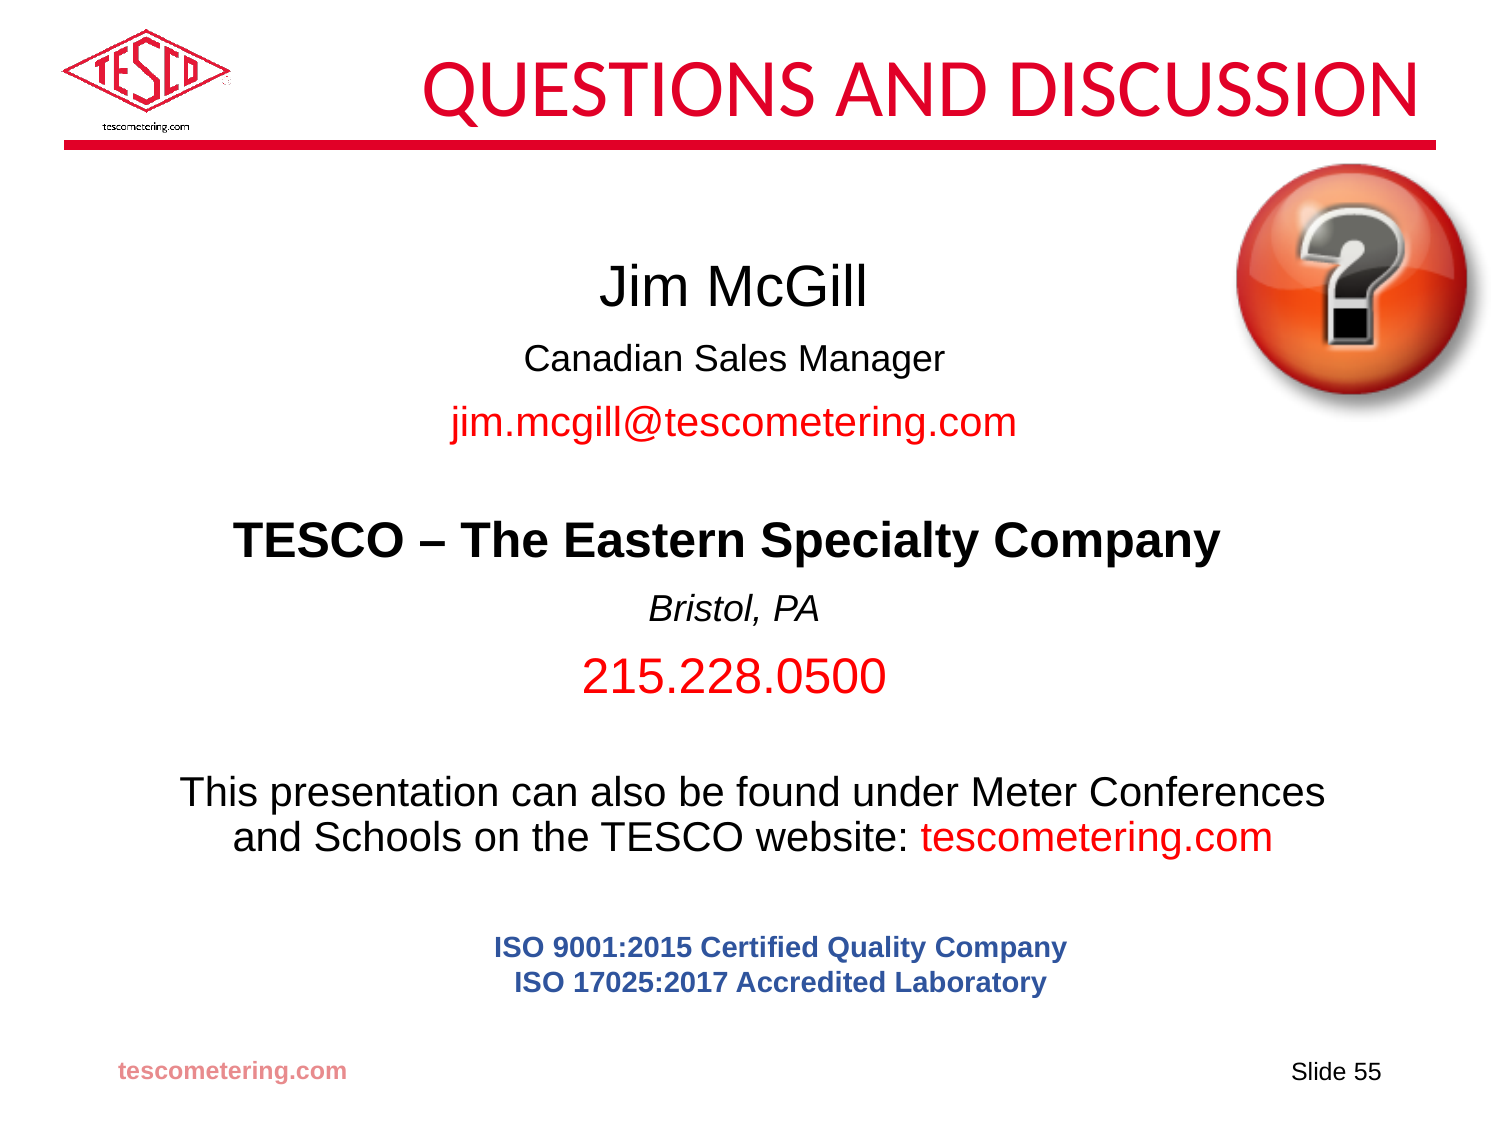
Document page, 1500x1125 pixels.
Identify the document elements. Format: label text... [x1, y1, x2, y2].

footer tescometering.com [103, 1043, 610, 1100]
text_box Questions and Discussion [87, 0, 1438, 184]
picture [1228, 159, 1491, 422]
picture [61, 29, 87, 133]
text_box Jim McGill Canadian Sales Manager jim.mcgill@tescometering.com TESCO – The Eastern Specialty Company Bristol, PA 215.228.0500 This presentation can also be found under Meter Conferences and Schools on the TESCO website: tescometering.com [87, 248, 1382, 1043]
text_box ISO 9001:2015 Certified Quality Company ISO 17025:2017 Accredited Laboratory [149, 920, 1413, 1006]
slide_number Slide 55 [1059, 1042, 1397, 1103]
